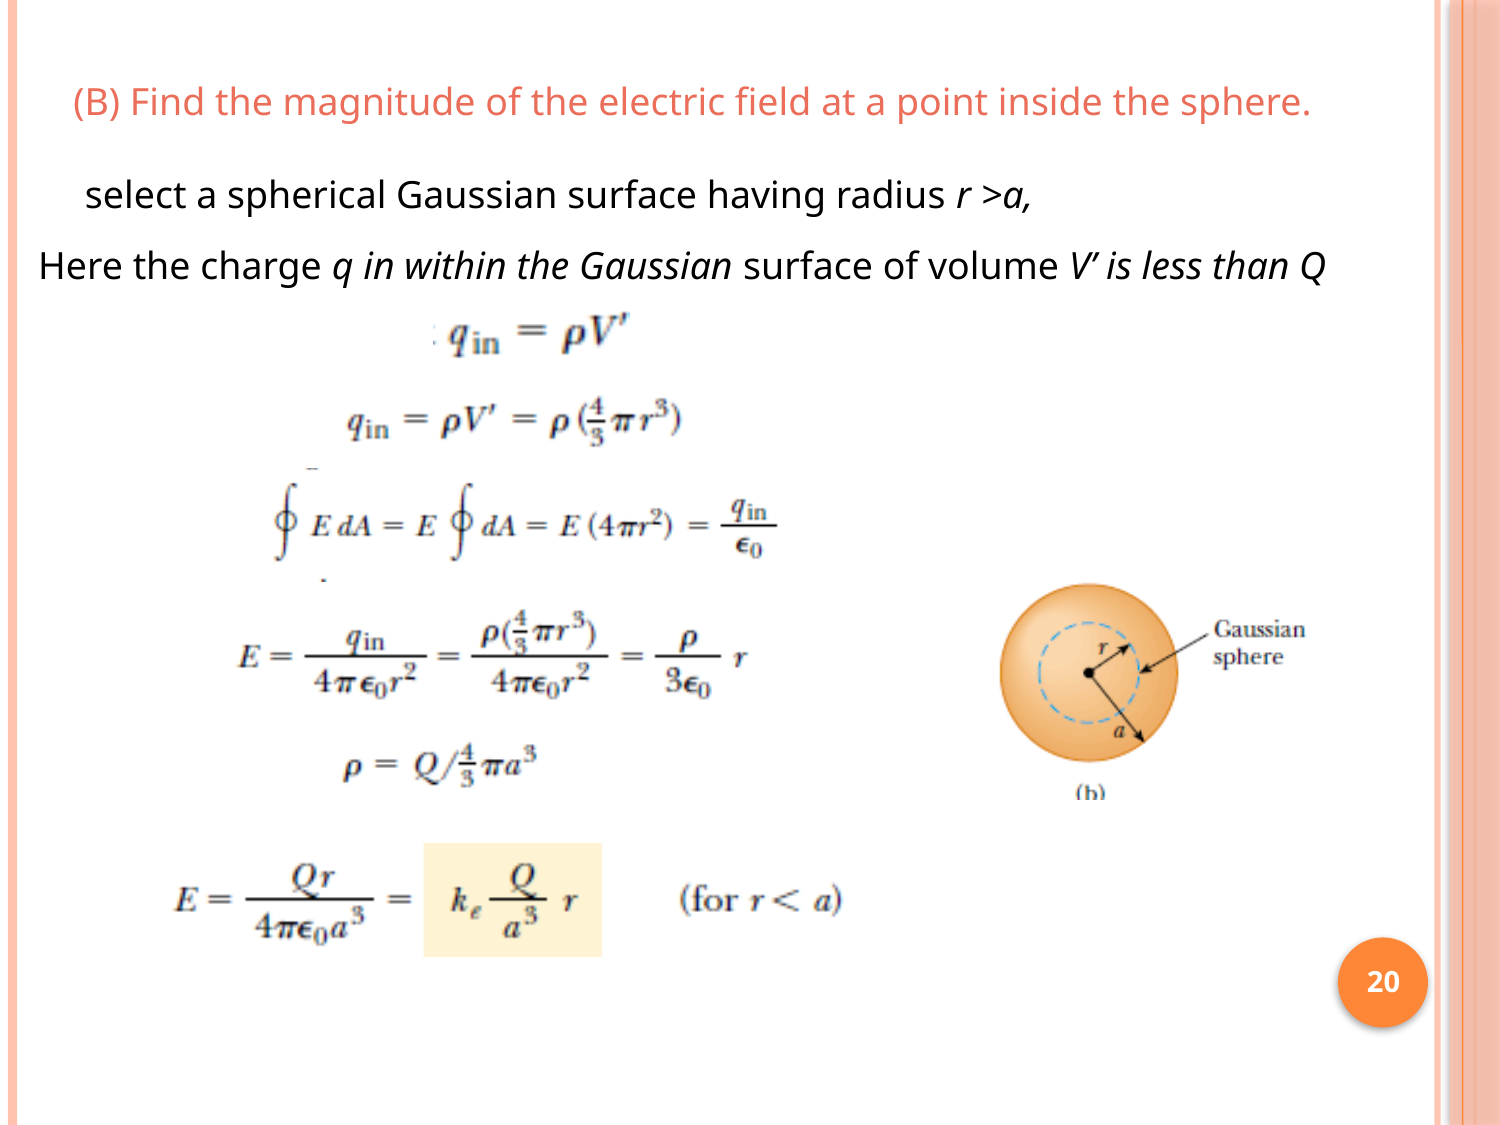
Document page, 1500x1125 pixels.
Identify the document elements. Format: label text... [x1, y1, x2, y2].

picture [986, 536, 1324, 801]
text_box select a spherical Gaussian surface having radius r >a, [70, 163, 1137, 224]
slide_number 20 [1333, 940, 1434, 1027]
picture [151, 843, 870, 957]
picture [339, 737, 542, 794]
picture [433, 304, 631, 372]
text_box Here the charge q in within the Gaussian surface of volume V’ is less than Q [23, 234, 1465, 295]
picture [222, 608, 784, 723]
picture [327, 386, 691, 467]
text_box (B) Find the magnitude of the electric field at a point inside the sphere. [58, 70, 1348, 130]
picture [257, 468, 799, 582]
